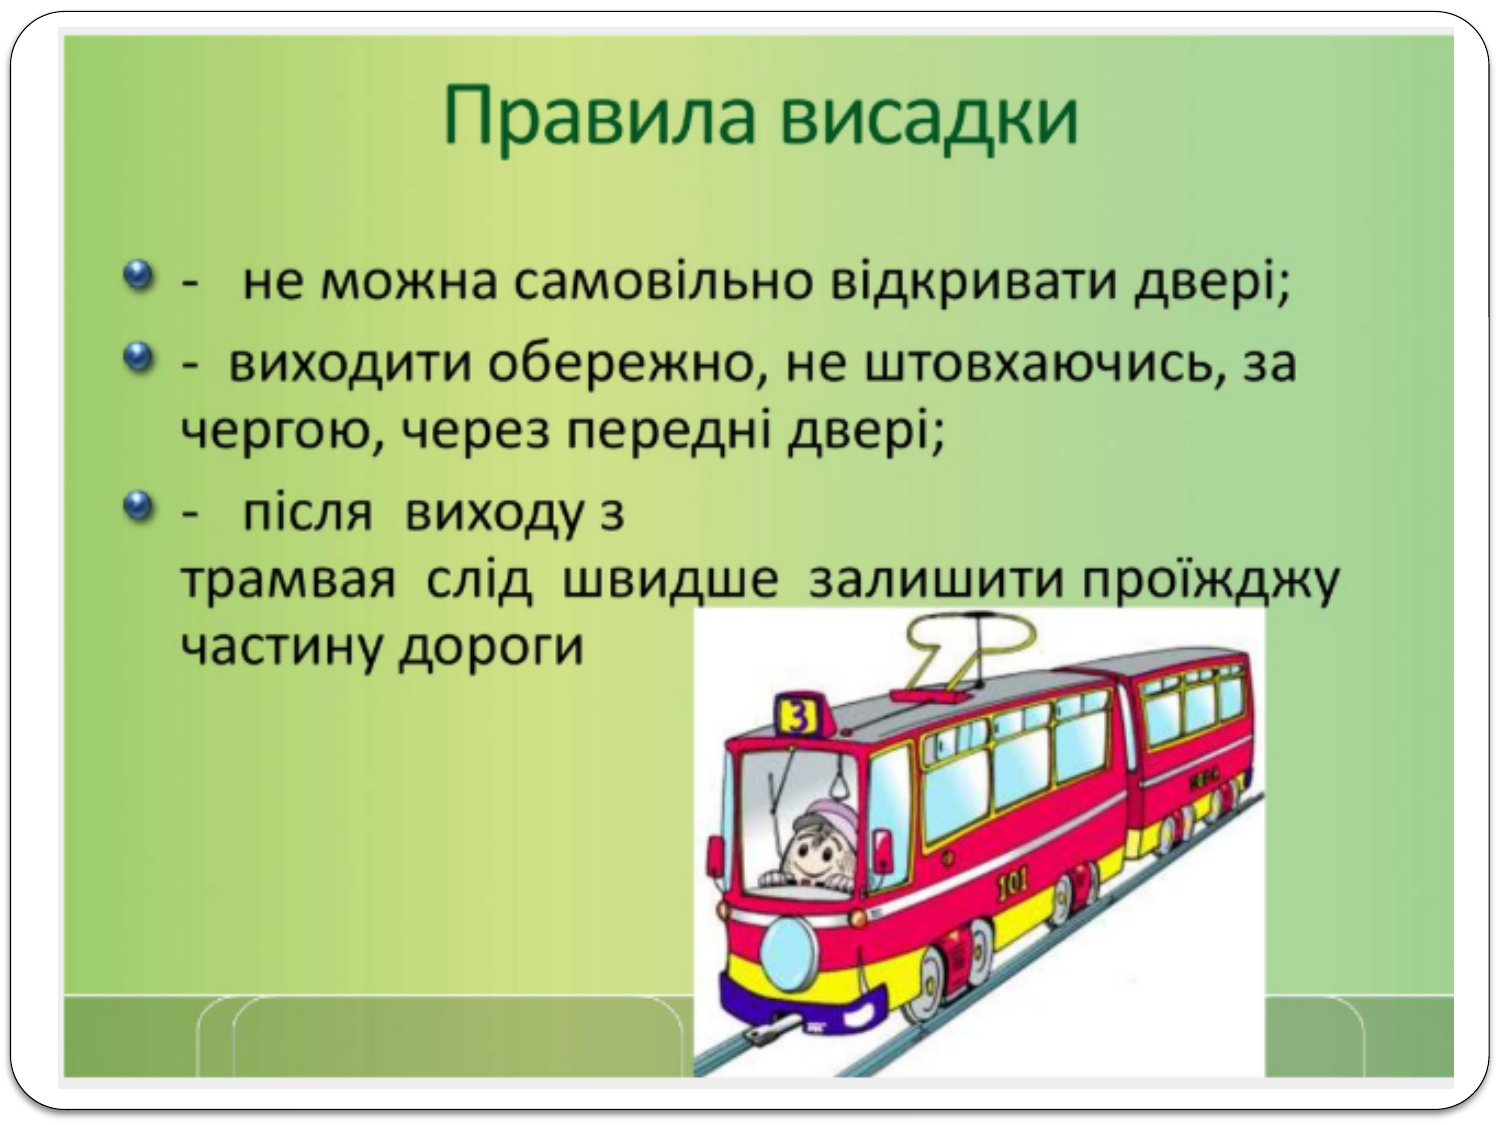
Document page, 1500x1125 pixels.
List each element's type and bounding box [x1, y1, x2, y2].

picture [58, 27, 1454, 1089]
